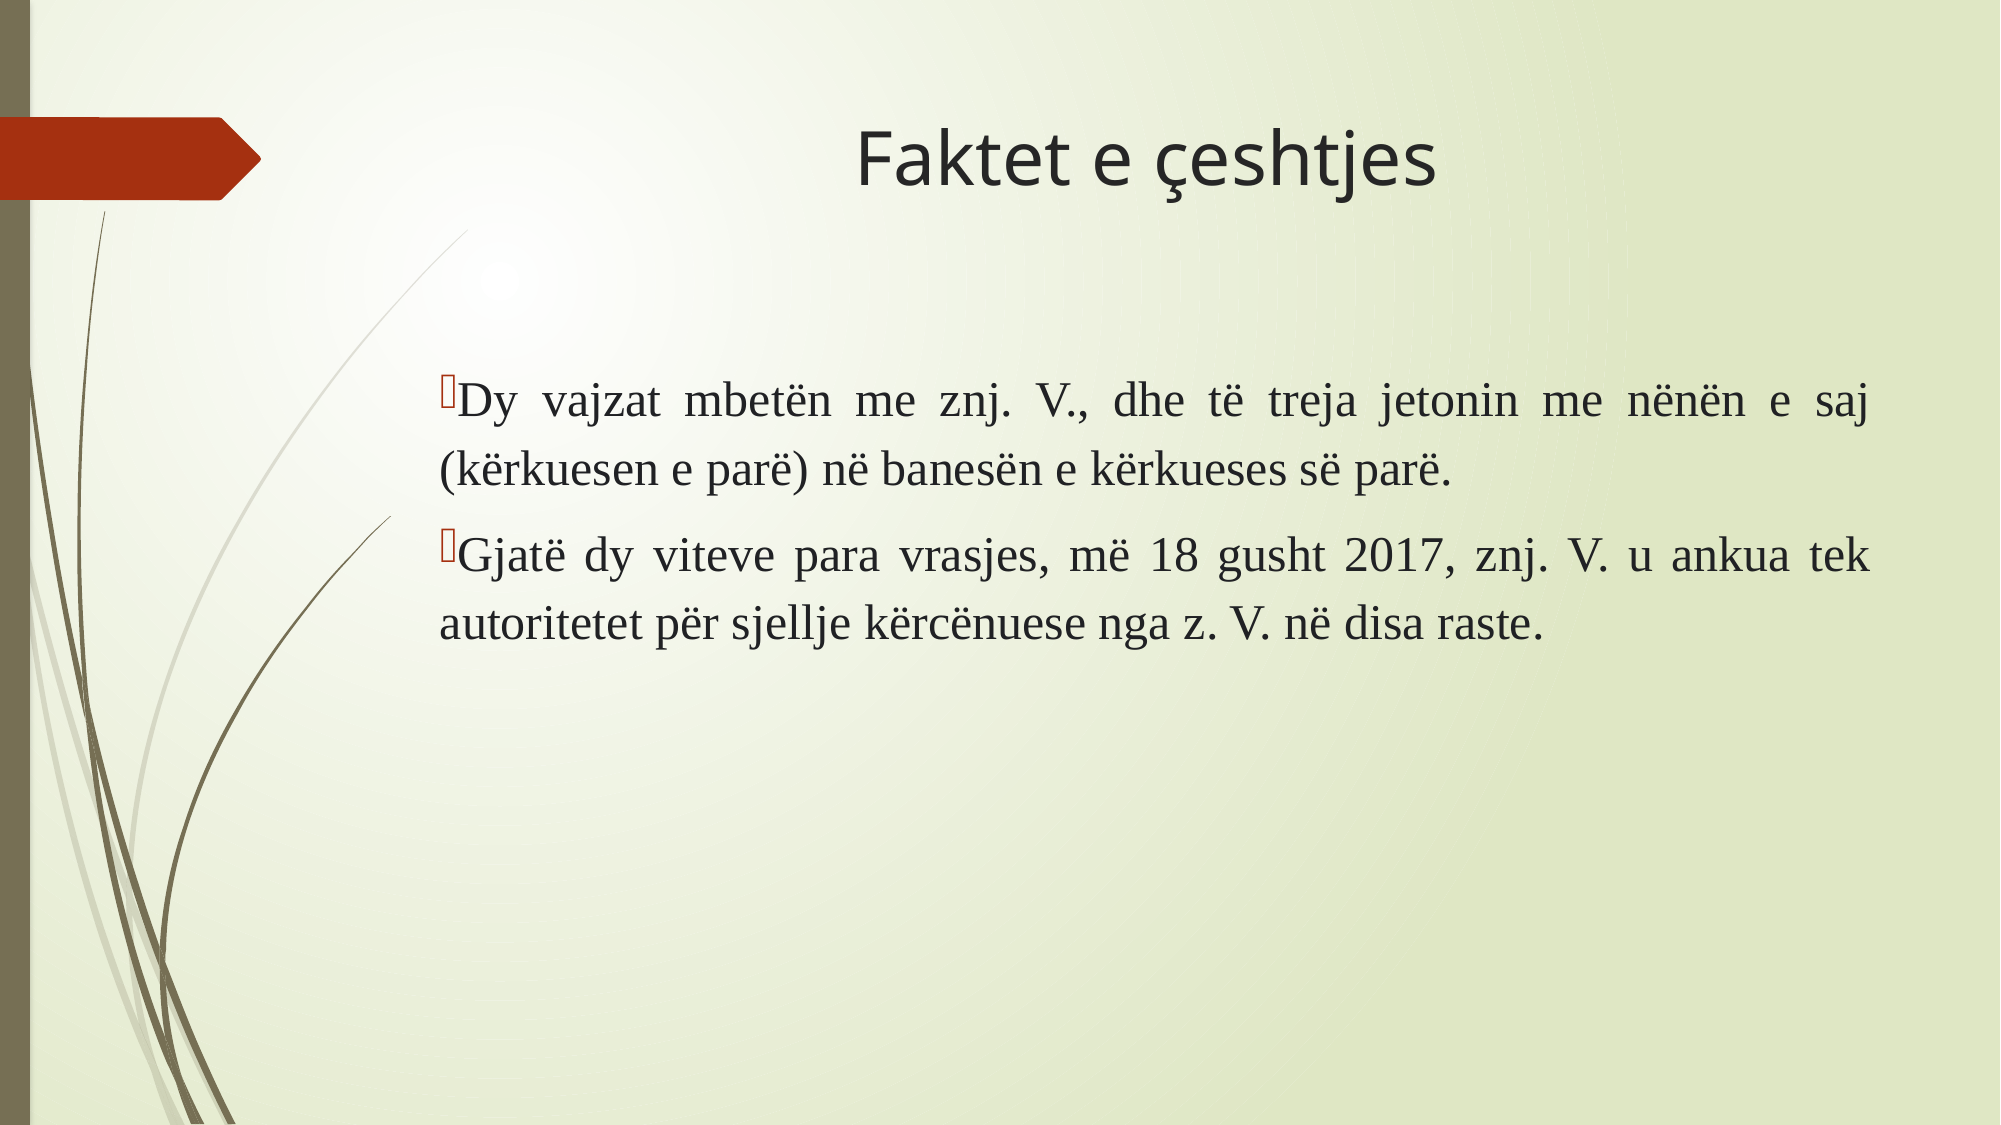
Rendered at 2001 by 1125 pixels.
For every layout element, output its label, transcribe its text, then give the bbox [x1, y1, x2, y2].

list Dy vajzat mbetën me znj. V., dhe të treja jetonin me nënën e saj (kërkuesen e parë) në banesën e kërkueses së parë. Gjatë dy viteve para vrasjes, më 18 gusht 2017, znj. V. u ankua tek autoritetet për sjellje kërcënuese nga z. V. në disa raste. [424, 350, 1888, 970]
title Faktet e çeshtjes [425, 102, 1888, 313]
